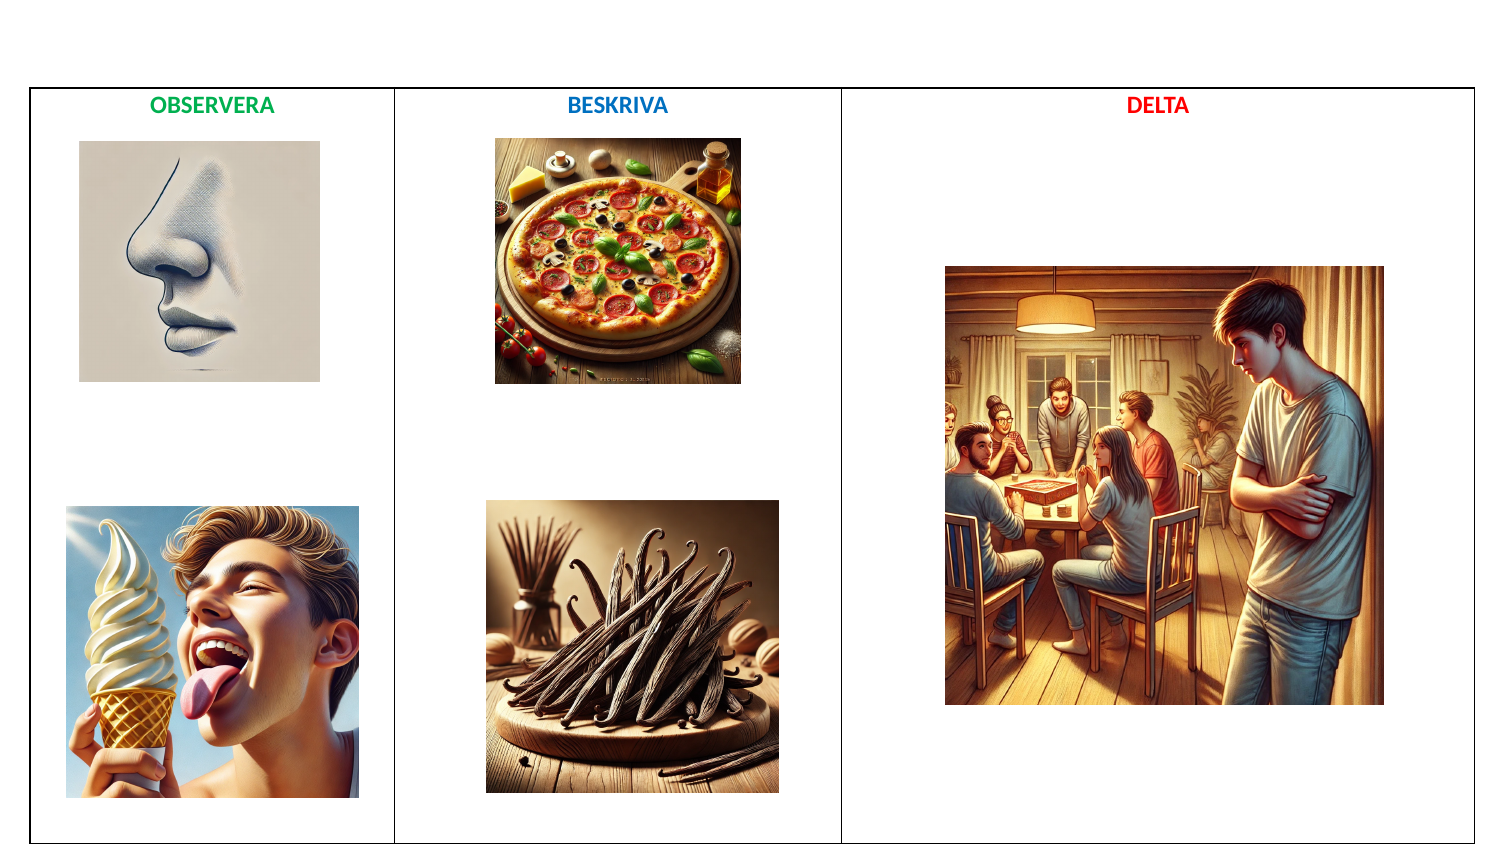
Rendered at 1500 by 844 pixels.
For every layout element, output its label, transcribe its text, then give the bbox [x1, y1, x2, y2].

picture [66, 505, 359, 798]
picture [945, 266, 1384, 705]
table_header BESKRIVA [395, 89, 841, 843]
table_header DELTA [842, 89, 1474, 843]
picture [78, 140, 320, 382]
picture [495, 138, 742, 385]
table_header OBSERVERA [31, 89, 394, 843]
picture [486, 500, 779, 793]
